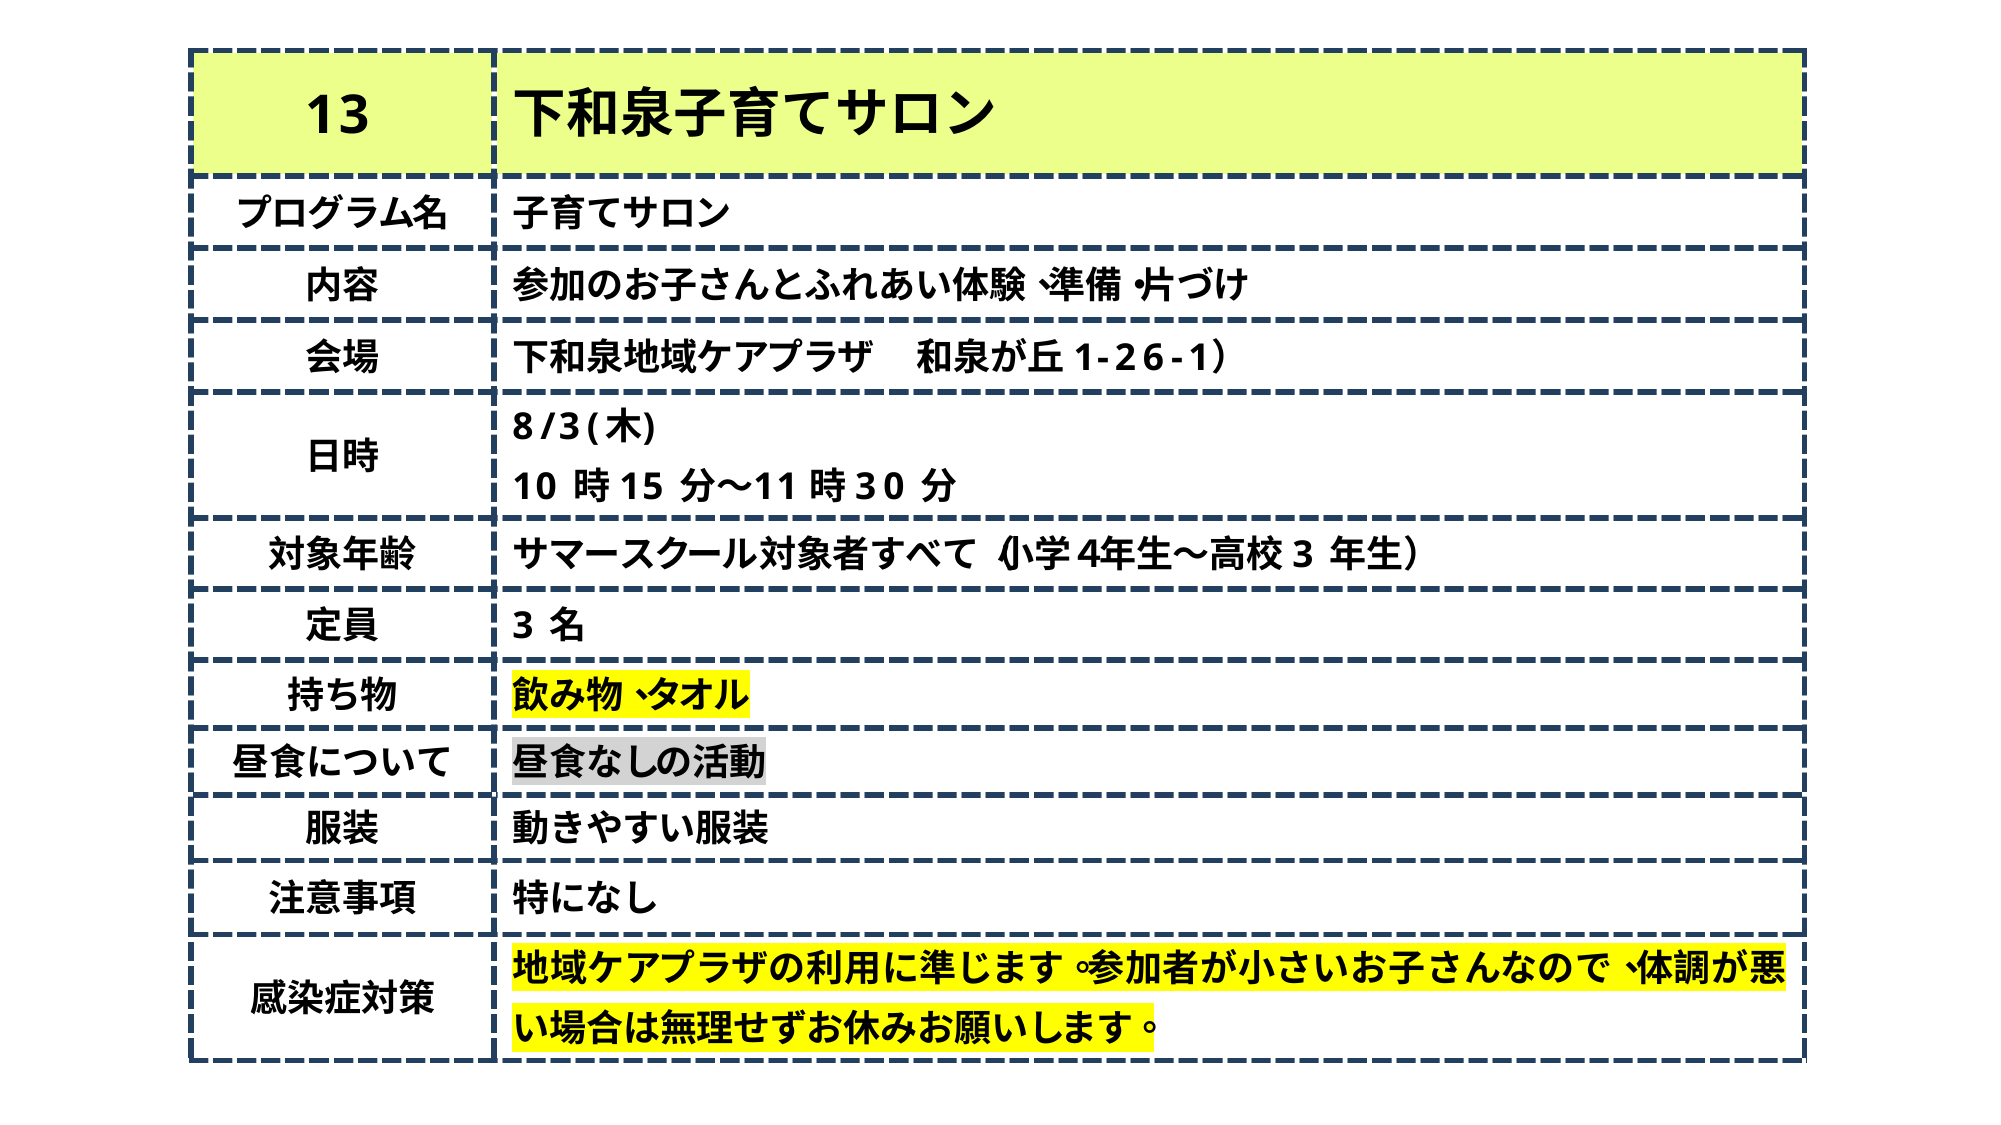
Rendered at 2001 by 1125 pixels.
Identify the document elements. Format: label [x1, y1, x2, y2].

text_box [164, 48, 1836, 1125]
